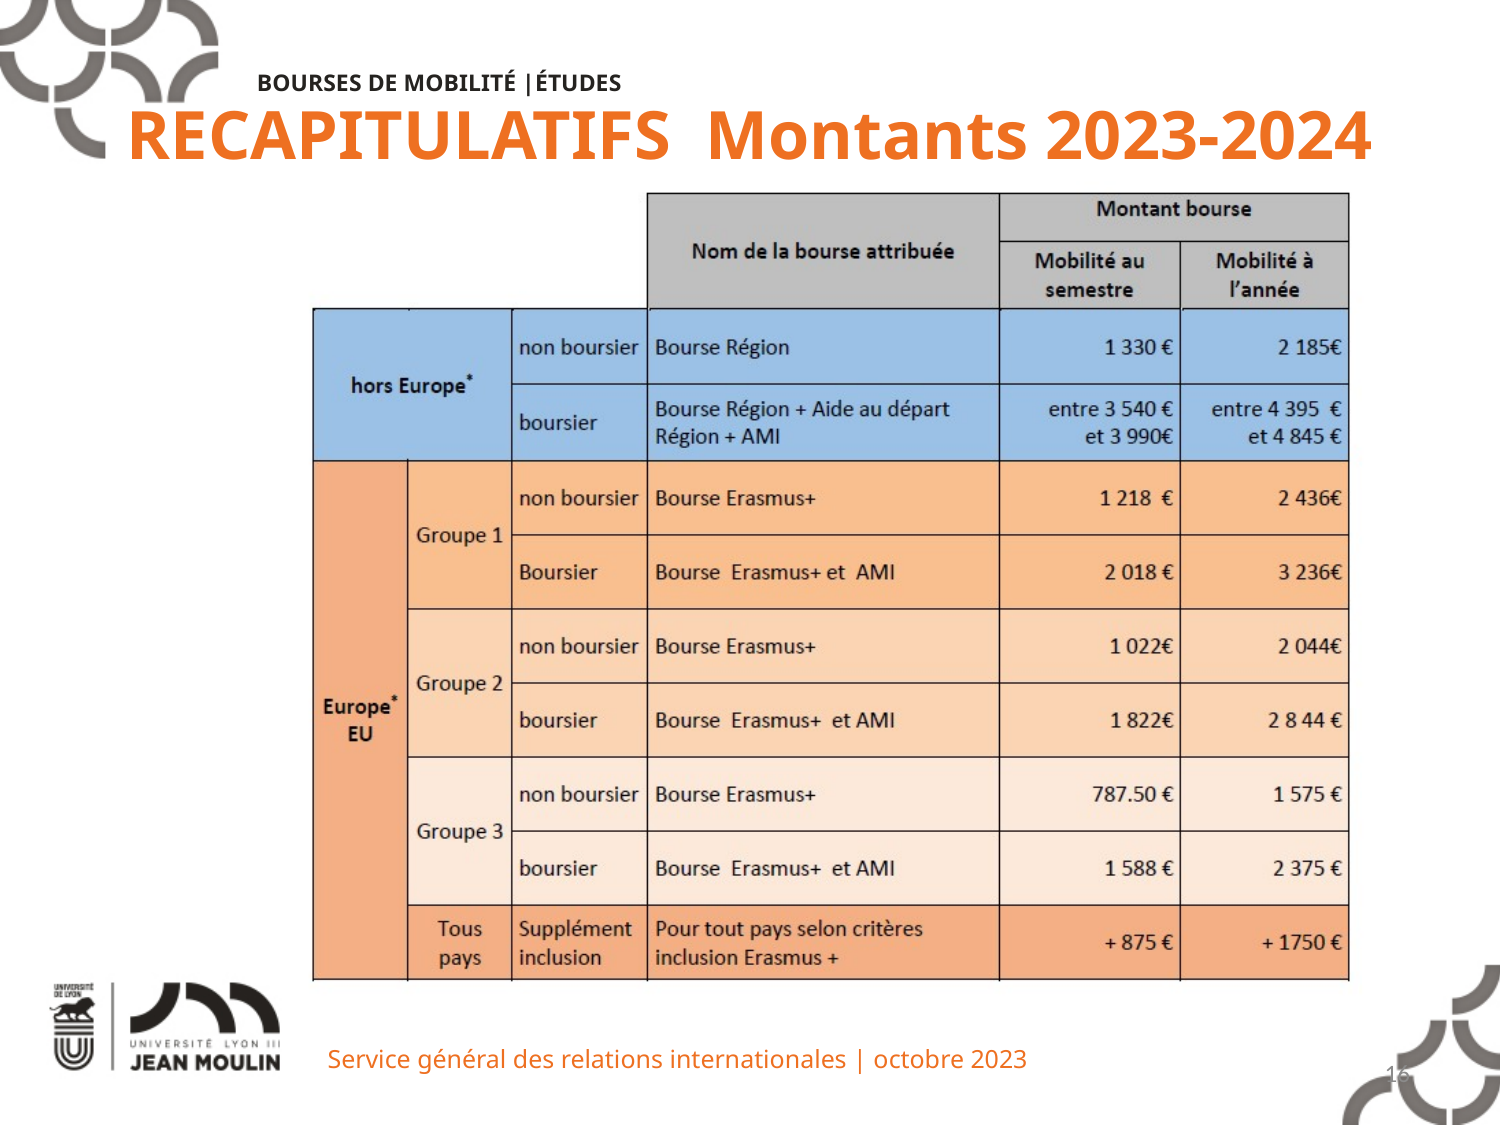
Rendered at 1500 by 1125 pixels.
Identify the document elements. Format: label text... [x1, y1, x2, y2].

slide_number 16 [1074, 1042, 1425, 1103]
text_box Service général des relations internationales | octobre 2023 [312, 1035, 1317, 1081]
picture [0, 0, 1500, 1125]
text_box RECAPITULATIFS Montants 2023-2024 [112, 85, 1500, 180]
text_box BOURSES DE MOBILITÉ |ÉTUDES [242, 61, 1128, 85]
